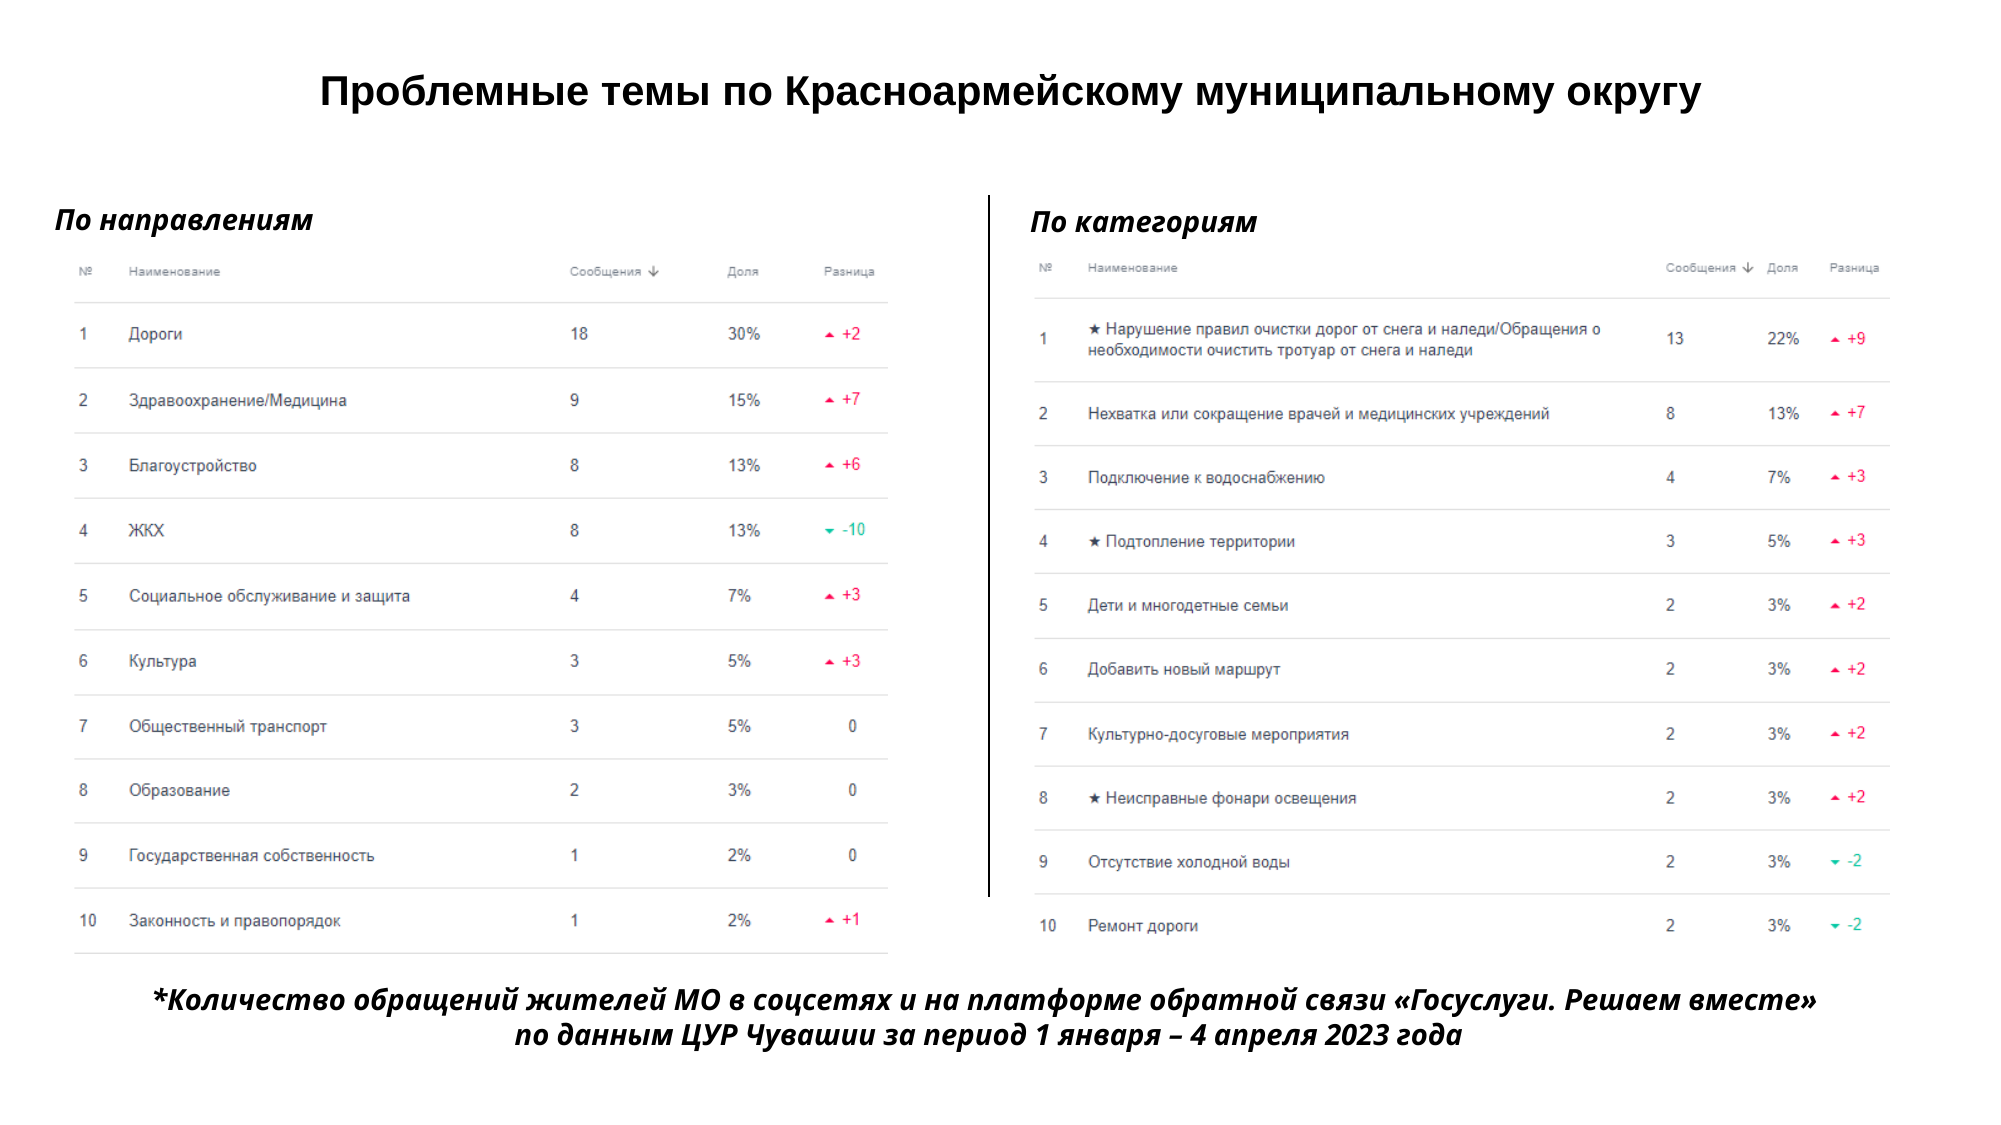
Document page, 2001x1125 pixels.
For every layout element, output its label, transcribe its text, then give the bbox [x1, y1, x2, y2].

text_box По направлениям [18, 193, 350, 244]
text_box *Количество обращений жителей МО в соцсетях и на платформе обратной связи «Госуслуги. Решаем вместе» по данным ЦУР Чувашии за период 1 января – 4 апреля 2023 года [28, 973, 1949, 1059]
picture [72, 257, 888, 954]
text_box По категориям [978, 195, 988, 246]
text_box Проблемные темы по Красноармейскому муниципальному округу [72, 56, 1949, 122]
picture [1031, 256, 1890, 956]
text_box По категориям [989, 195, 1310, 246]
